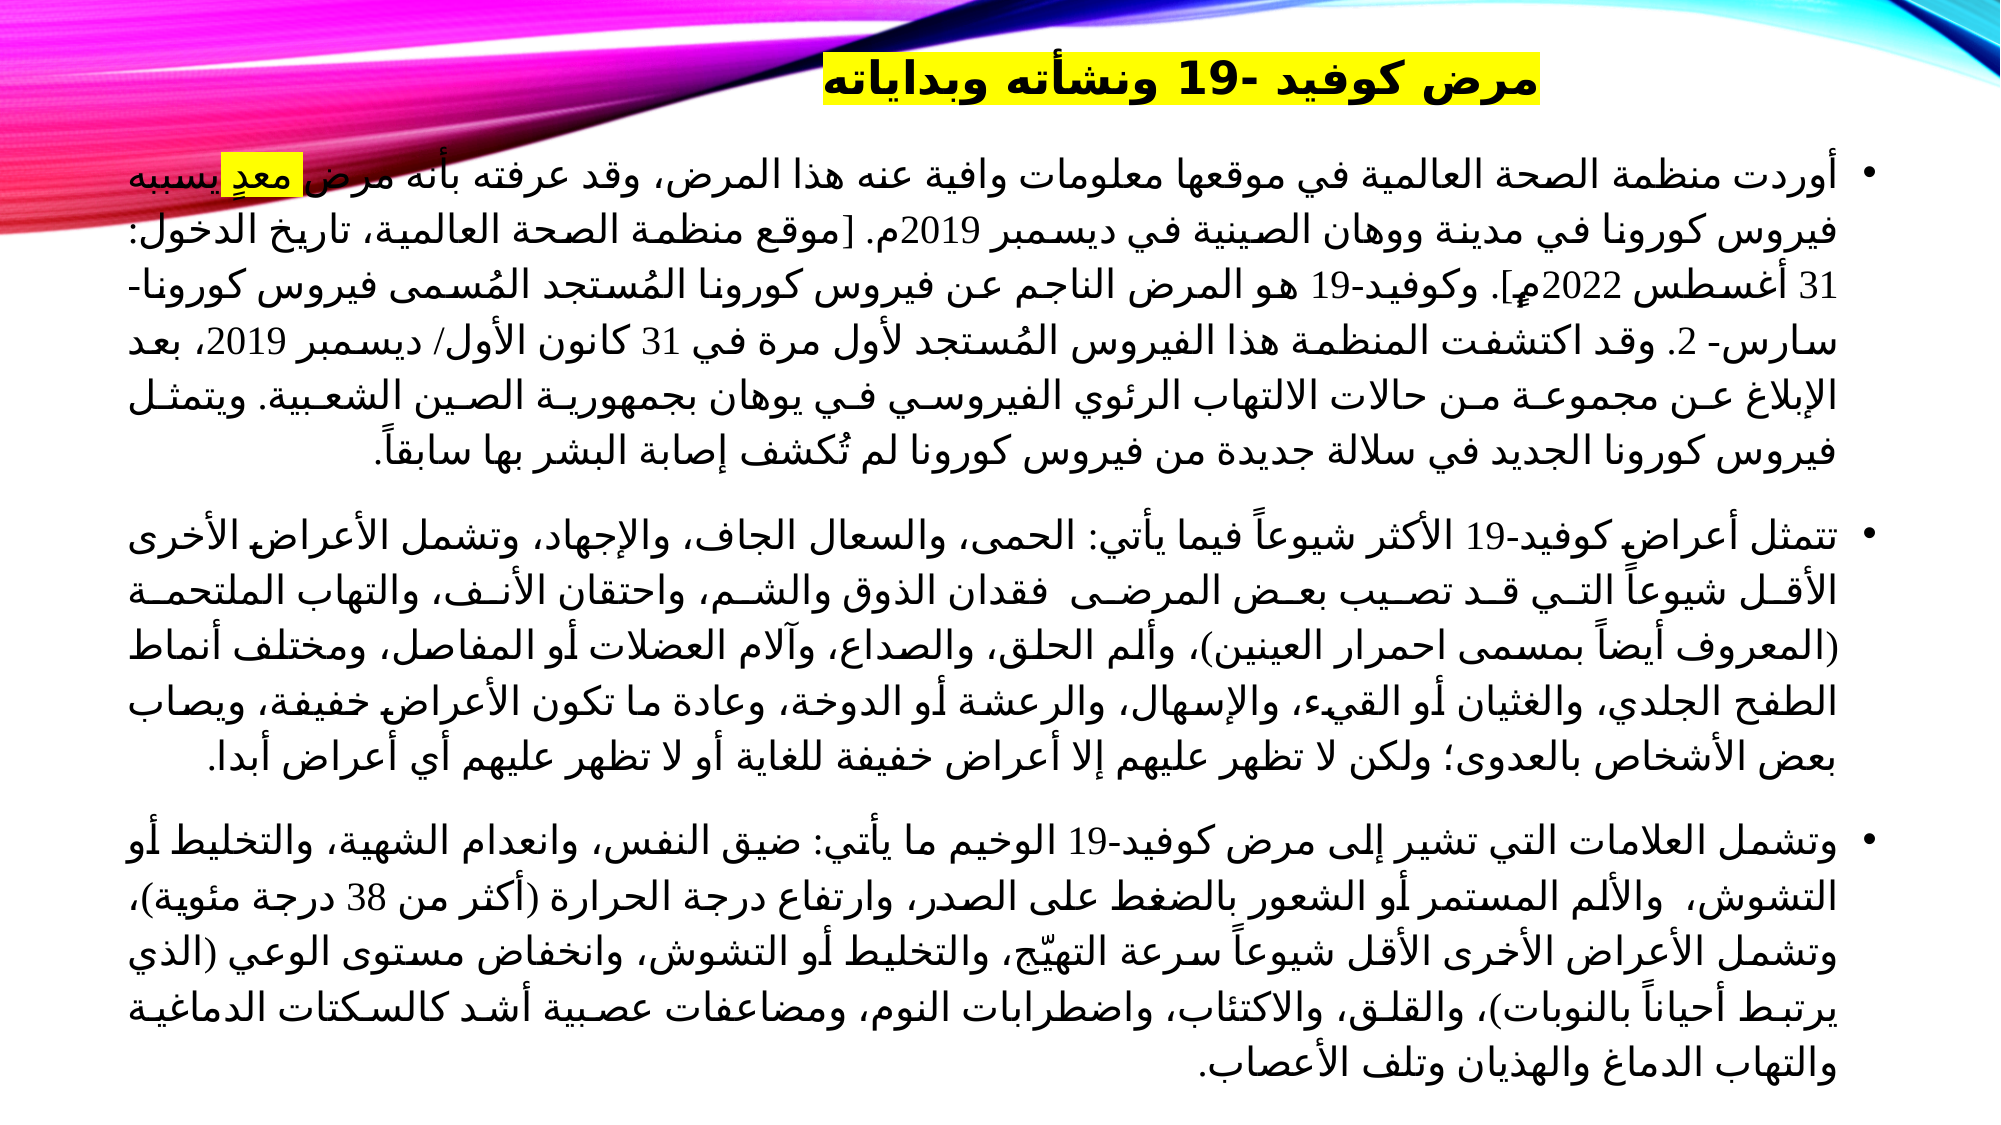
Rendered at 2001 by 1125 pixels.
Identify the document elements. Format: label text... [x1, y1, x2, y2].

picture [0, 0, 2000, 237]
picture [1910, 0, 2000, 45]
title مرض كوفيد -19 ونشأته وبداياته [474, 32, 1888, 133]
picture [1890, 0, 2000, 75]
list أوردت منظمة الصحة العالمية في موقعها معلومات وافية عنه هذا المرض، وقد عرفته بأنه مرض معدٍ يسببه فيروس كورونا في مدينة ووهان الصينية في ديسمبر 2019م. [موقع منظمة الصحة العالمية، تاريخ الدخول: 31 أغسطس 2022مٍ]. وكوفيد-19 هو المرض الناجم عن فيروس كورونا المُستجد المُسمى فيروس كورونا-سارس- 2. وقد اكتشفت المنظمة هذا الفيروس المُستجد لأول مرة في 31 كانون الأول/ ديسمبر 2019، بعد الإبلاغ عن مجموعة من حالات الالتهاب الرئوي الفيروسي في يوهان بجمهورية الصين الشعبية. ويتمثل فيروس كورونا الجديد في سلالة جديدة من فيروس كورونا لم تُكشف إصابة البشر بها سابقاً. تتمثل أعراض كوفيد-19 الأكثر شيوعاً فيما يأتي: الحمى، والسعال الجاف، والإجهاد، وتشمل الأعراض الأخرى الأقل شيوعاً التي قد تصيب بعض المرضى فقدان الذوق والشم، واحتقان الأنف، والتهاب الملتحمة (المعروف أيضاً بمسمى احمرار العينين)، وألم الحلق، والصداع، وآلام العضلات أو المفاصل، ومختلف أنماط الطفح الجلدي، والغثيان أو القيء، والإسهال، والرعشة أو الدوخة، وعادة ما تكون الأعراض خفيفة، ويصاب بعض الأشخاص بالعدوى؛ ولكن لا تظهر عليهم إلا أعراض خفيفة للغاية أو لا تظهر عليهم أي أعراض أبدا. وتشمل العلامات التي تشير إلى مرض كوفيد-19 الوخيم ما يأتي: ضيق النفس، وانعدام الشهية، والتخليط أو التشوش، والألم المستمر أو الشعور بالضغط على الصدر، وارتفاع درجة الحرارة (أكثر من 38 درجة مئوية)، وتشمل الأعراض الأخرى الأقل شيوعاً سرعة التهيّج، والتخليط أو التشوش، وانخفاض مستوى الوعي (الذي يرتبط أحياناً بالنوبات)، والقلق، والاكتئاب، واضطرابات النوم، ومضاعفات عصبية أشد كالسكتات الدماغية والتهاب الدماغ والهذيان وتلف الأعصاب. [112, 133, 1888, 1125]
